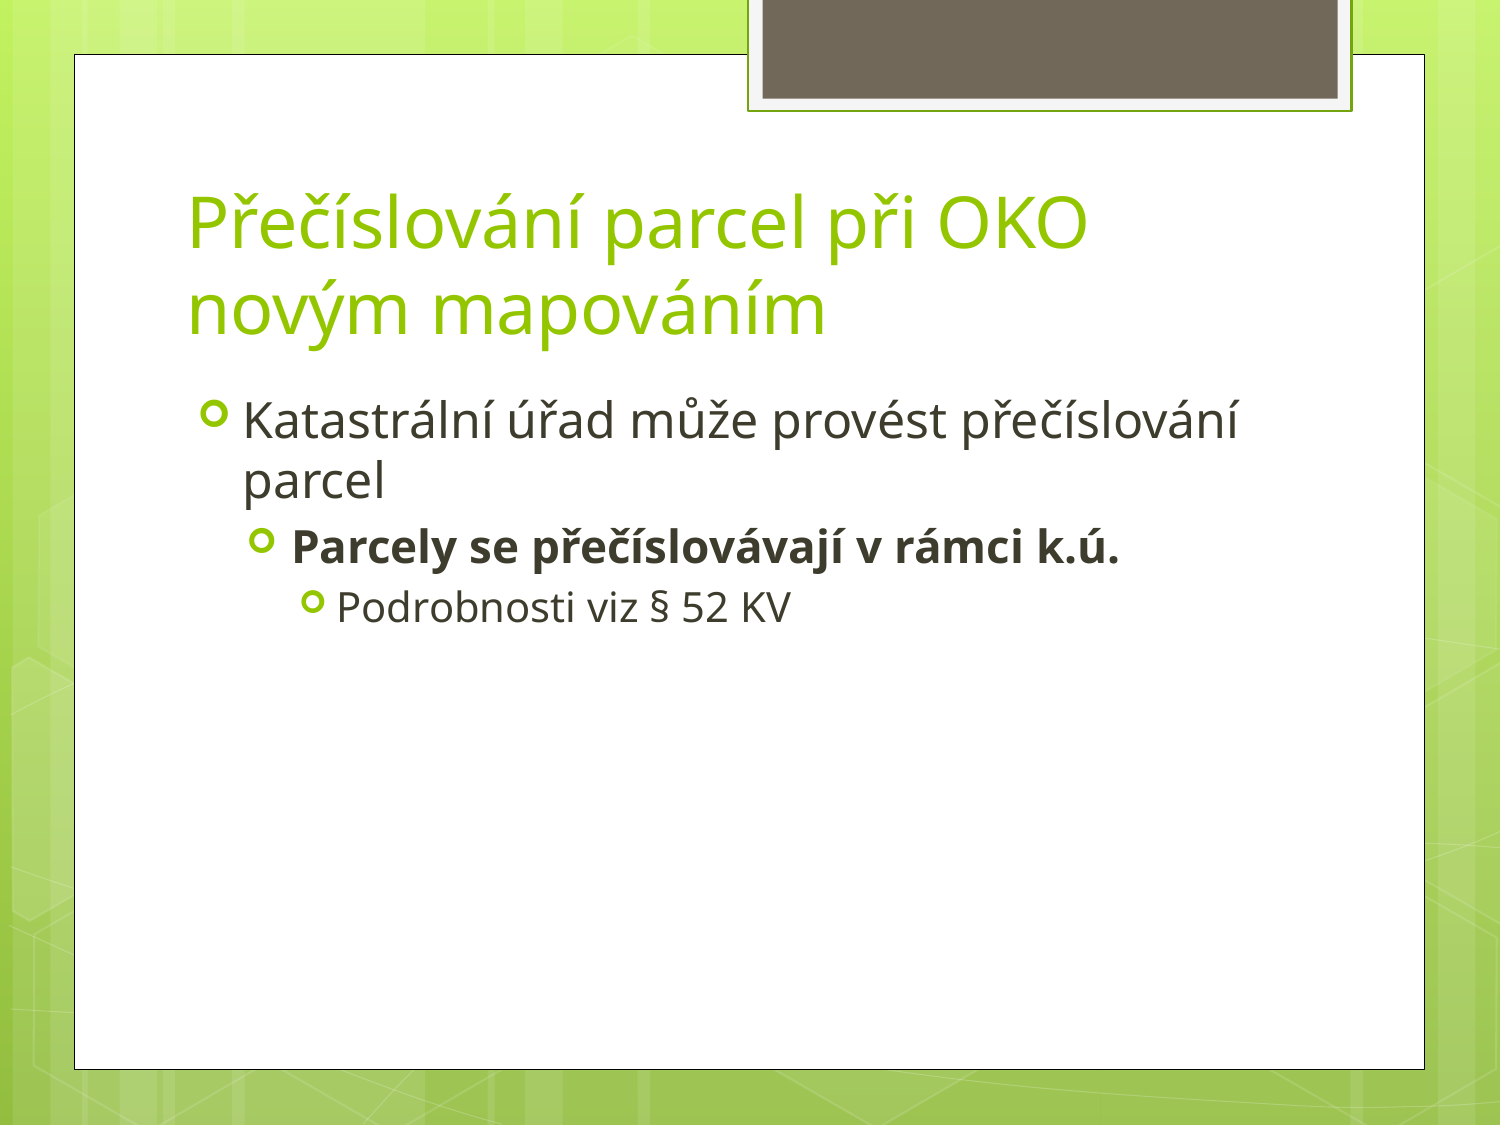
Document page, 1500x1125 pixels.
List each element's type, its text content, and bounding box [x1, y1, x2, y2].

list Katastrální úřad může provést přečíslování parcel Parcely se přečíslovávají v rámci k.ú. Podrobnosti viz § 52 KV [171, 381, 1283, 957]
title Přečíslování parcel při OKO novým mapováním [171, 168, 1324, 357]
